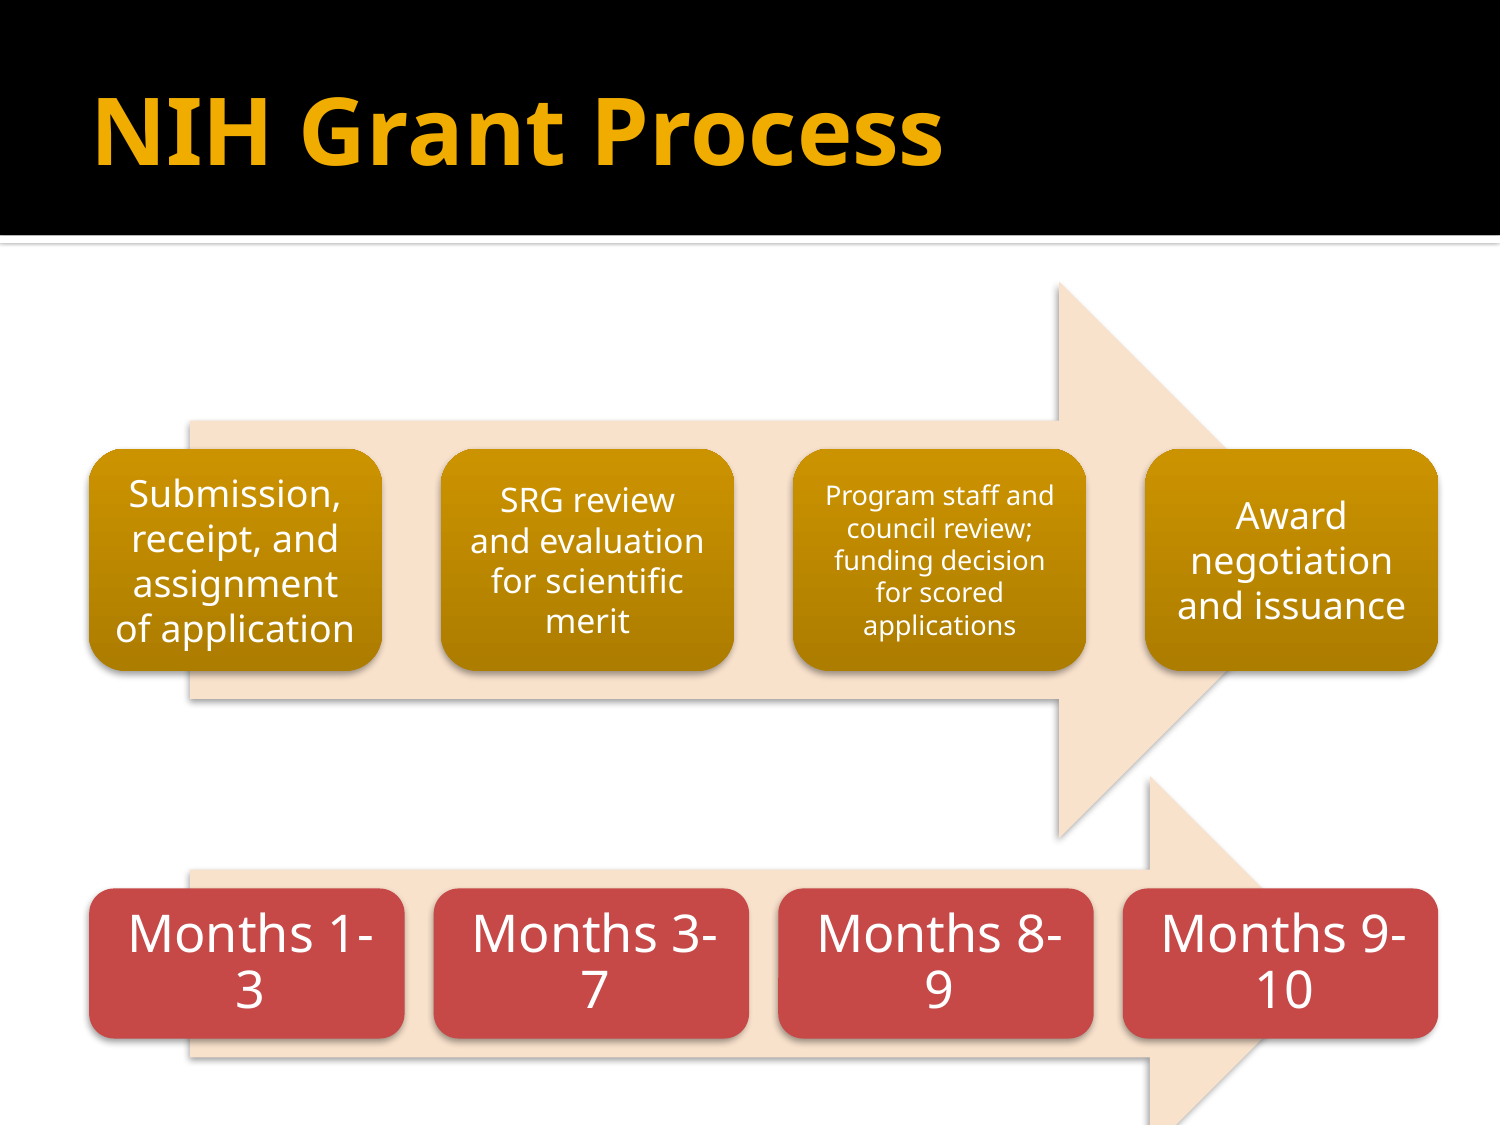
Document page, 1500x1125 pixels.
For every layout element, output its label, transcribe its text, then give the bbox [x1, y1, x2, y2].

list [88, 281, 1439, 775]
title NIH Grant Process [75, 25, 1425, 231]
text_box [88, 775, 1439, 1125]
